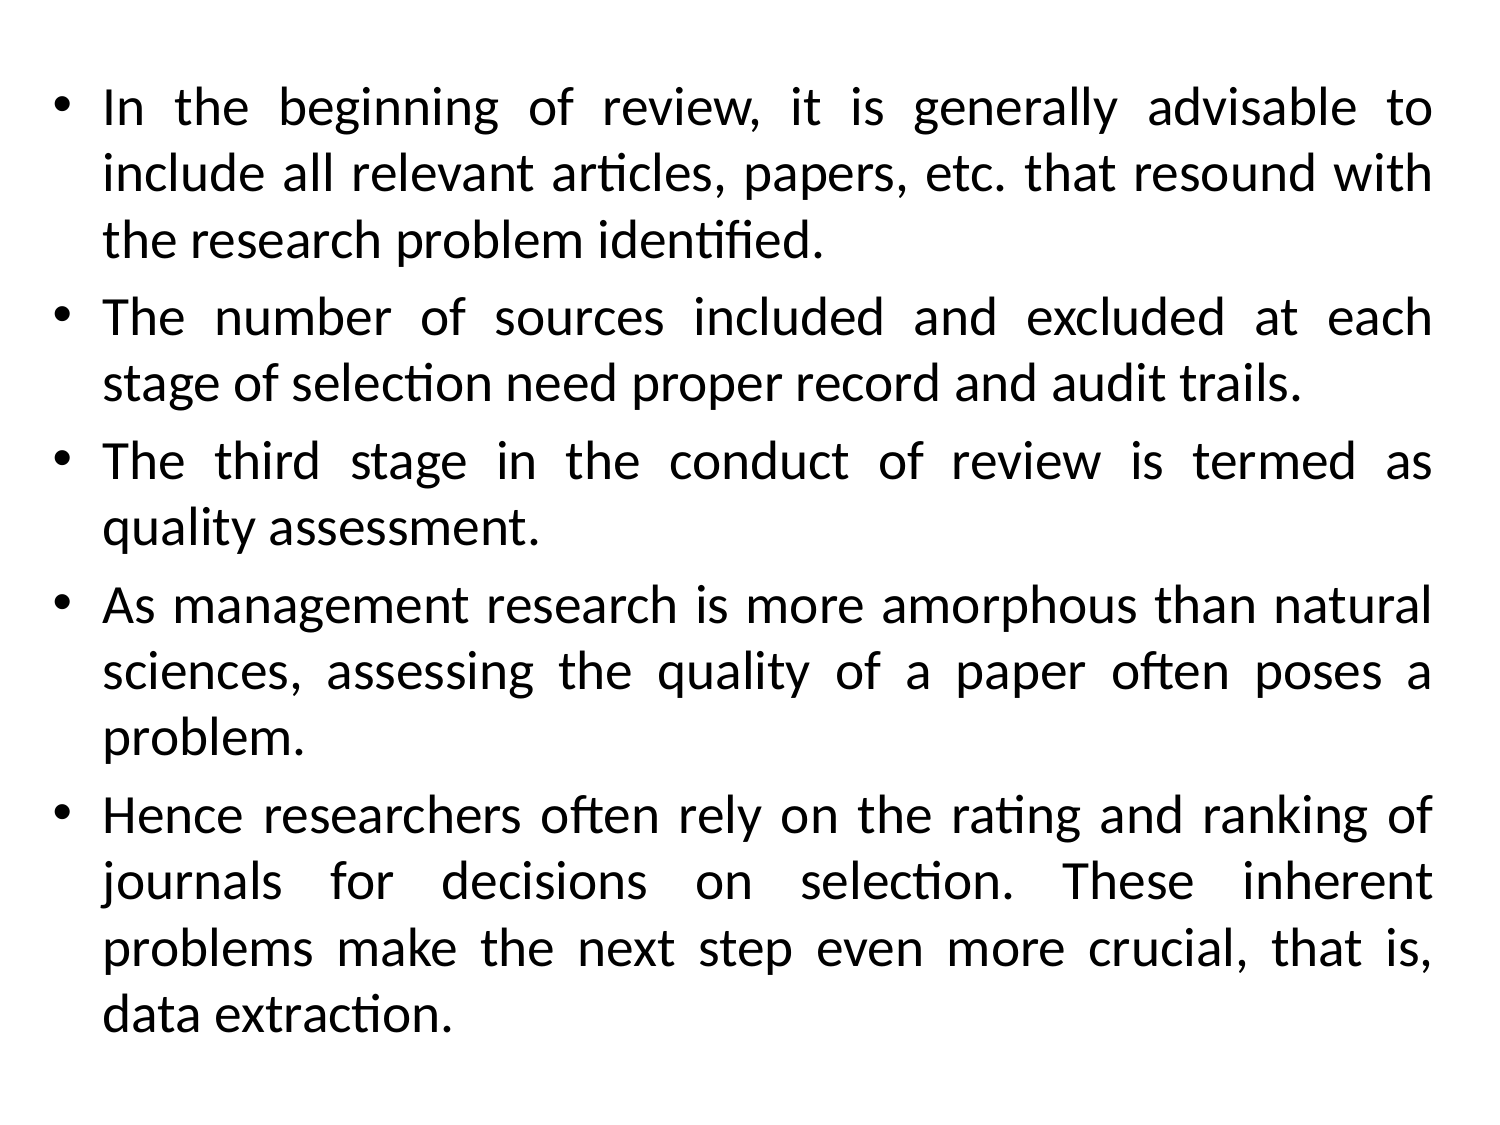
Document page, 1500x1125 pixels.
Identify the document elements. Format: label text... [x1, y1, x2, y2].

list In the beginning of review, it is generally advisable to include all relevant articles, papers, etc. that resound with the research problem identified. The number of sources included and excluded at each stage of selection need proper record and audit trails. The third stage in the conduct of review is termed as quality assessment. As management research is more amorphous than natural sciences, assessing the quality of a paper often poses a problem. Hence researchers often rely on the rating and ranking of journals for decisions on selection. These inherent problems make the next step even more crucial, that is, data extraction. [37, 62, 1450, 1063]
